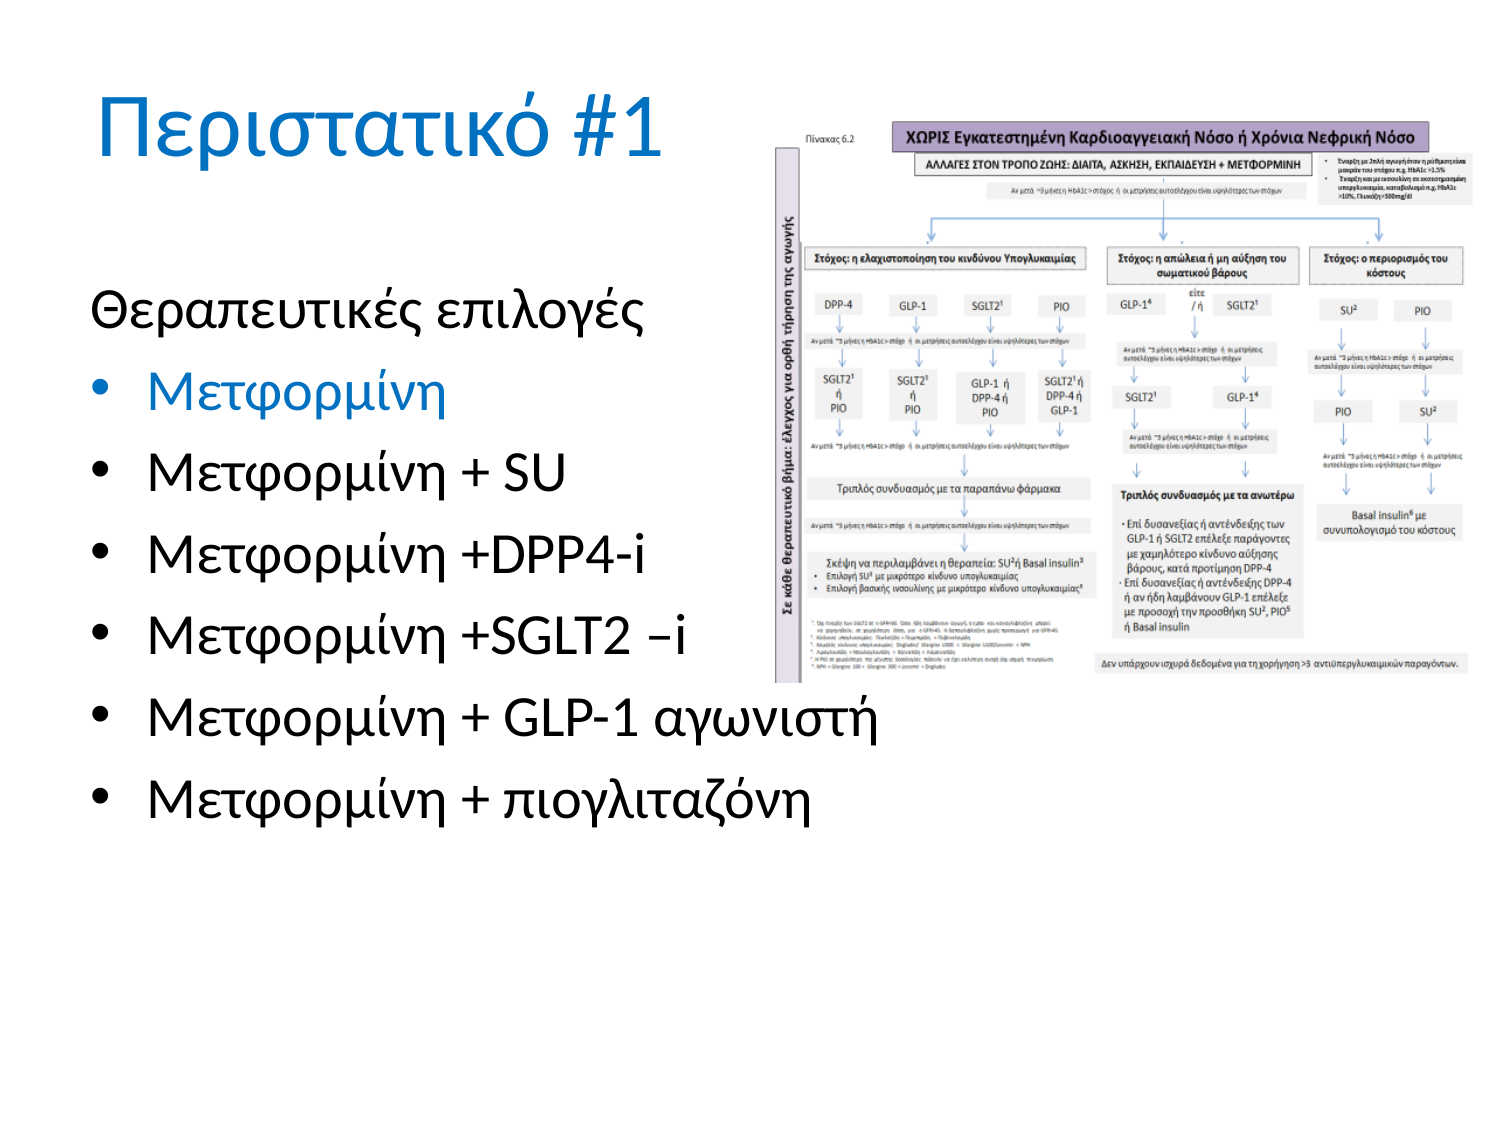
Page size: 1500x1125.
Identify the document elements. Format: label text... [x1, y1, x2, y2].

list Θεραπευτικές επιλογές Μετφορμίνη Μετφορμίνη + SU Μετφορμίνη +DPP4-i Μετφορμίνη +SGLT2 –i Μετφορμίνη + GLP-1 αγωνιστή Μετφορμίνη + πιογλιταζόνη [75, 262, 1425, 1005]
title Περιστατικό #1 [0, 26, 775, 214]
picture [774, 119, 1476, 683]
